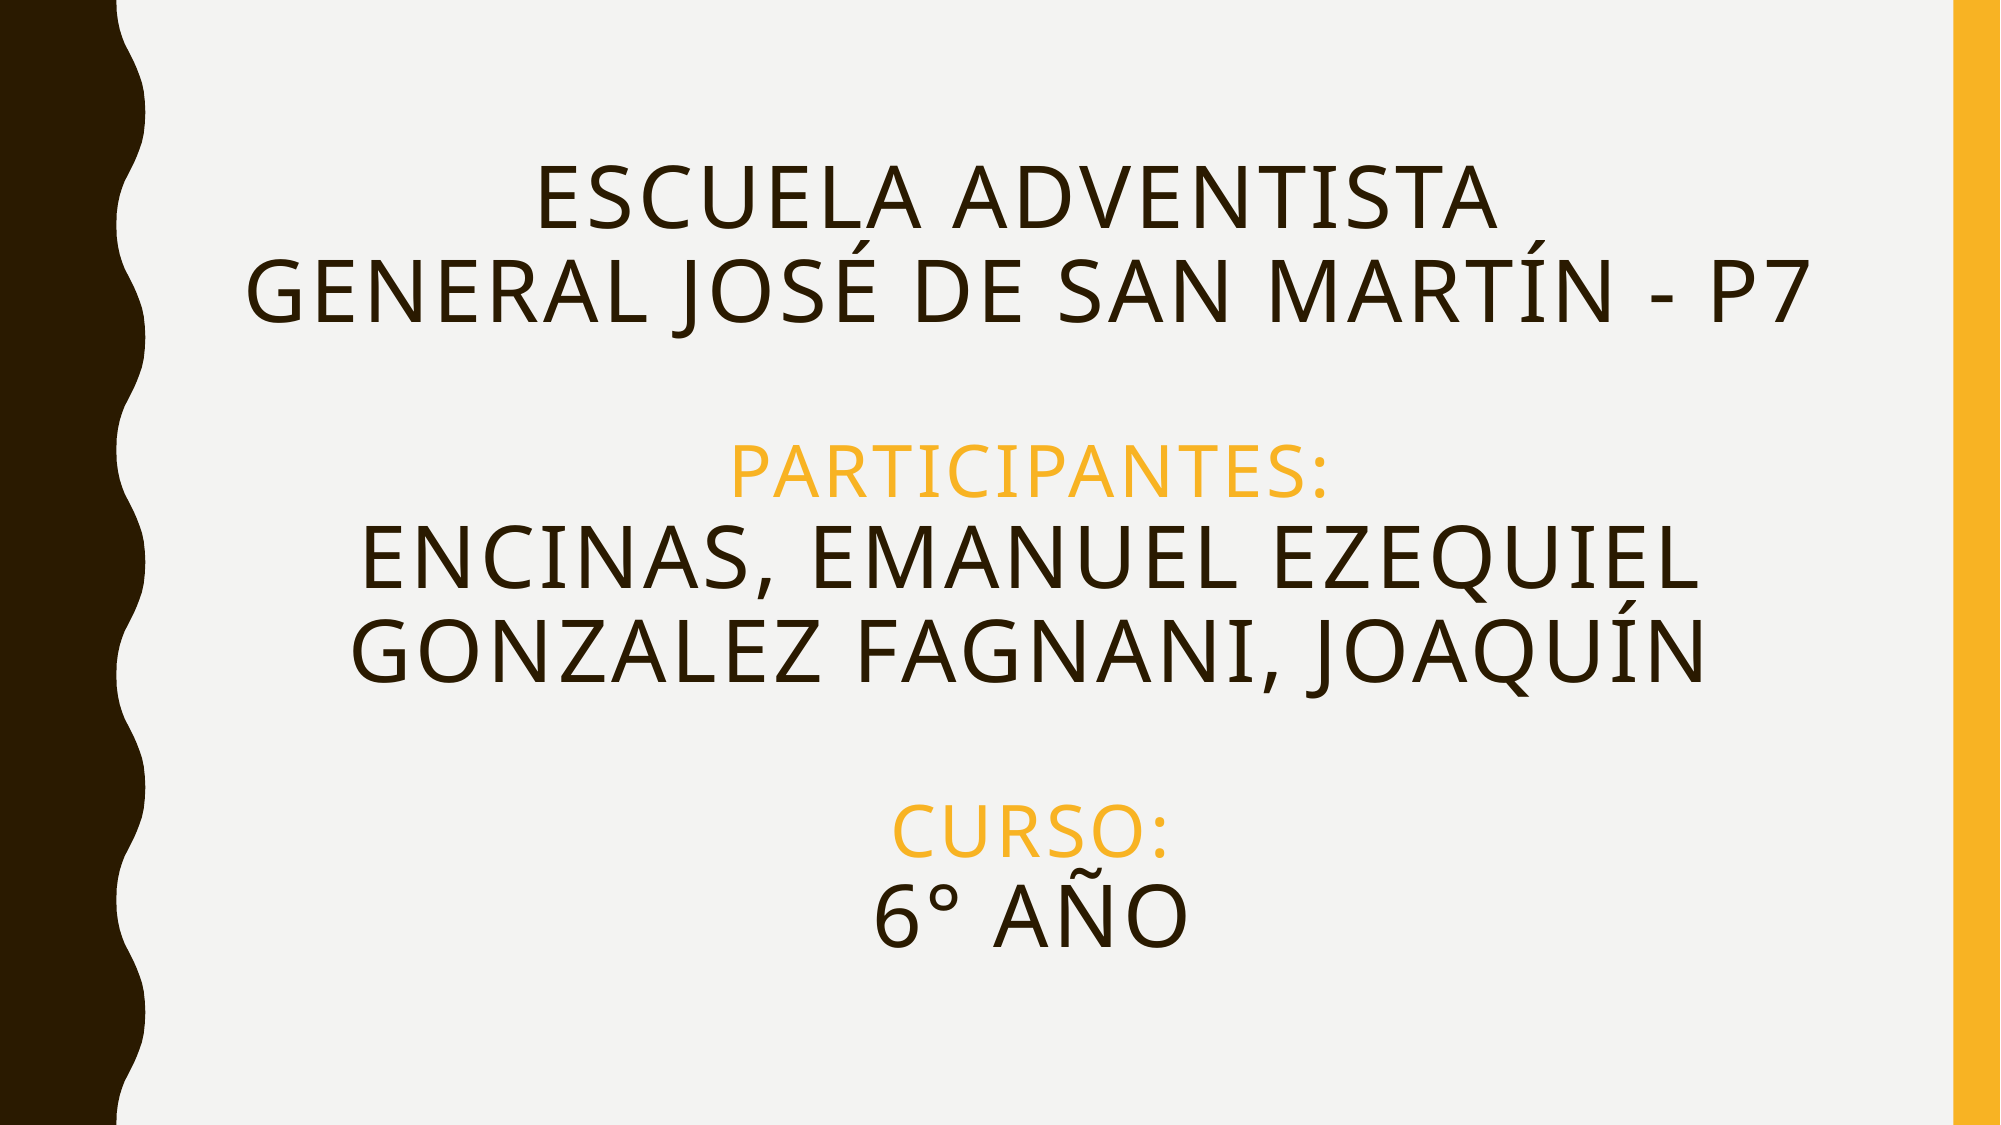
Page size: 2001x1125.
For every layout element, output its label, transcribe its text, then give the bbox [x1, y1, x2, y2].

title Escuela adventista general José de san martín - p7 Participantes: Encinas, Emanuel Ezequiel GONZALEZ FAGNANI, Joaquín curso: 6° año [110, 145, 1954, 979]
